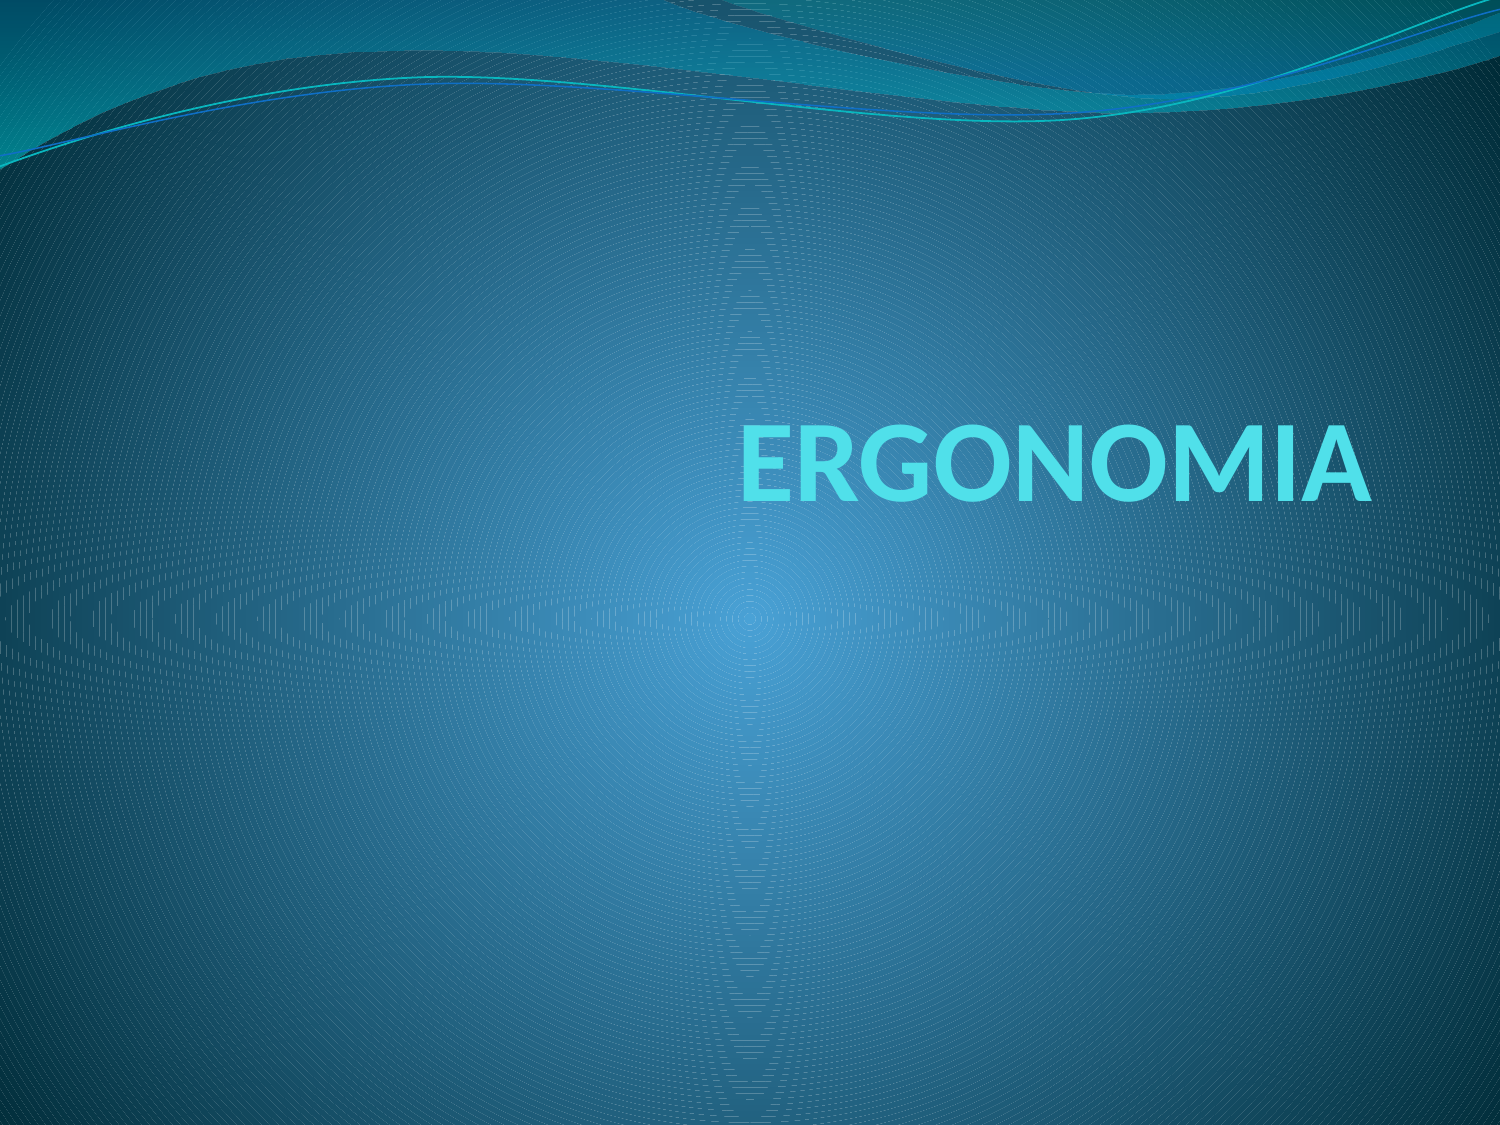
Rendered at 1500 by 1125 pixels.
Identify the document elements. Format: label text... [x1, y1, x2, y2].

title ERGONOMIA [87, 224, 1376, 525]
